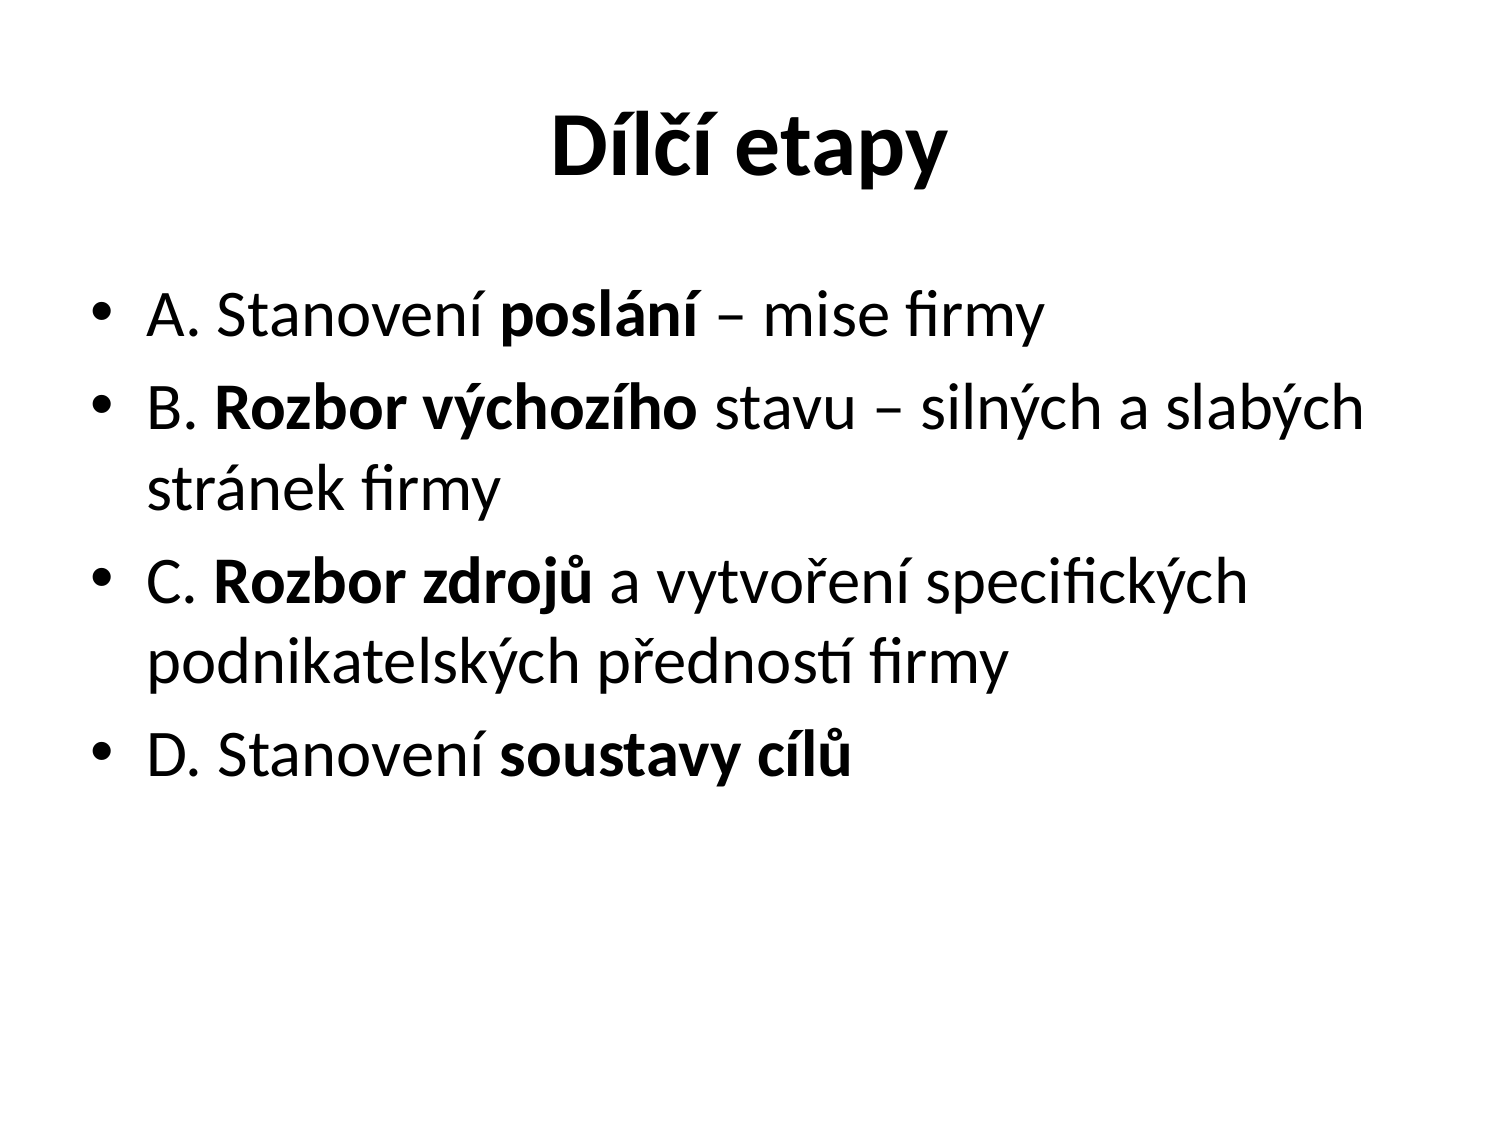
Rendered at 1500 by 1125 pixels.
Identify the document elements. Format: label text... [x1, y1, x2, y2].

title Dílčí etapy [75, 45, 1425, 233]
list A. Stanovení poslání – mise firmy B. Rozbor výchozího stavu – silných a slabých stránek firmy C. Rozbor zdrojů a vytvoření specifických podnikatelských předností firmy D. Stanovení soustavy cílů [75, 262, 1425, 1005]
